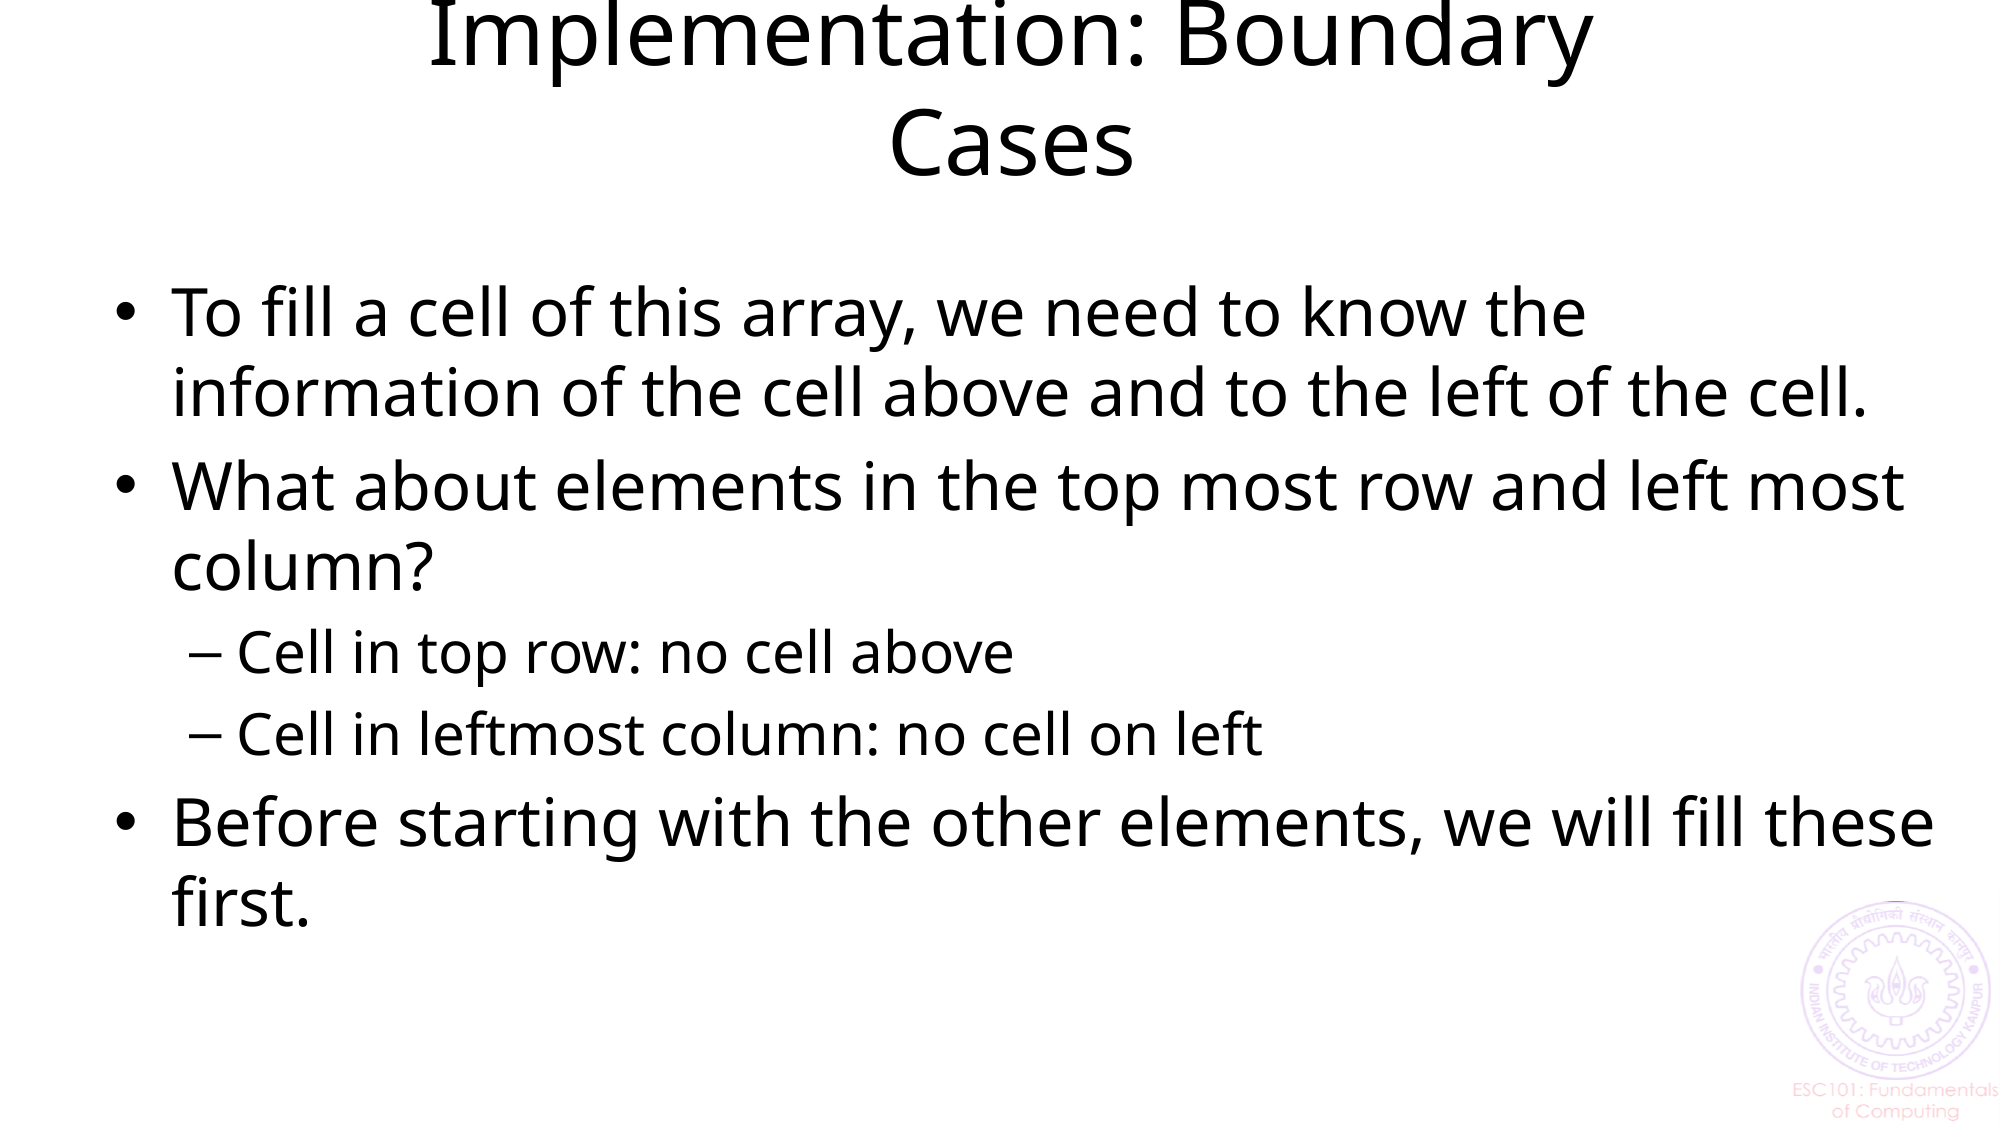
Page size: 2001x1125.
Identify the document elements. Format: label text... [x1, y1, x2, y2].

title Implementation: Boundary Cases [303, 7, 1721, 161]
picture [1787, 892, 2000, 1125]
list To fill a cell of this array, we need to know the information of the cell above and to the left of the cell. What about elements in the top most row and left most column? Cell in top row: no cell above Cell in leftmost column: no cell on left Before starting with the other elements, we will fill these first. [99, 262, 1957, 1005]
slide_number 17 [1433, 1042, 1900, 1103]
